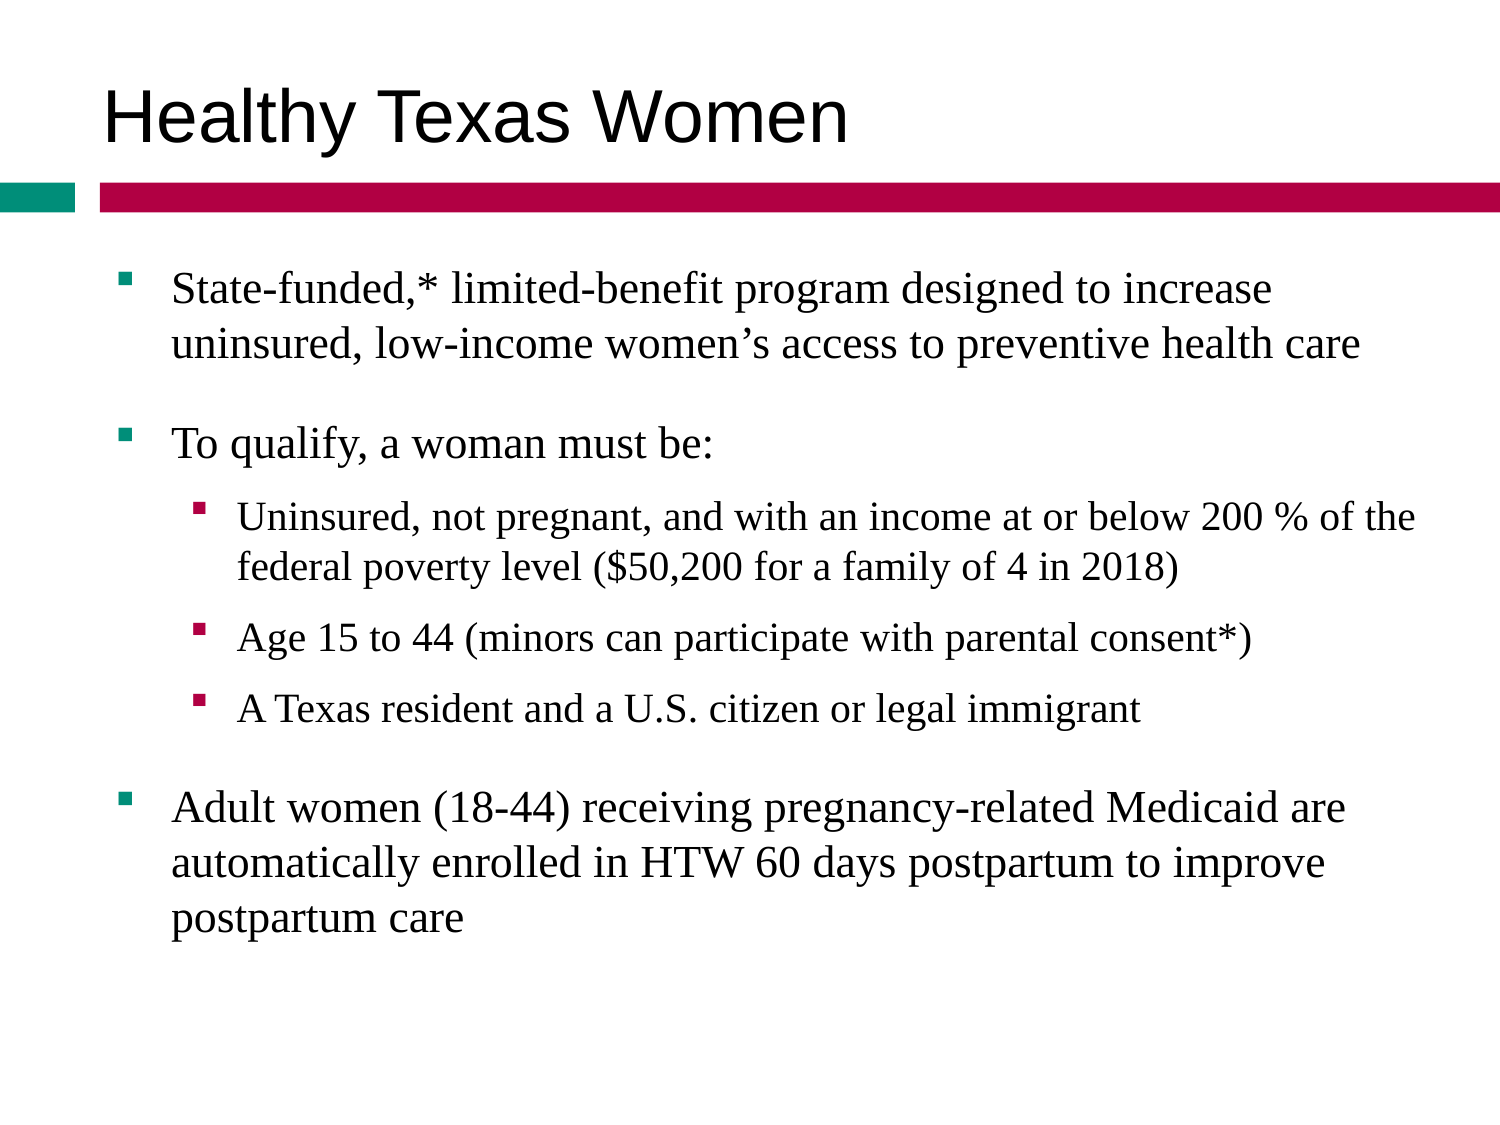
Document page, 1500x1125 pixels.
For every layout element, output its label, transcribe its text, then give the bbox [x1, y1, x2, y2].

list State-funded,* limited-benefit program designed to increase uninsured, low-income women’s access to preventive health care To qualify, a woman must be: Uninsured, not pregnant, and with an income at or below 200 % of the federal poverty level ($50,200 for a family of 4 in 2018) Age 15 to 44 (minors can participate with parental consent*) A Texas resident and a U.S. citizen or legal immigrant Adult women (18-44) receiving pregnancy-related Medicaid are automatically enrolled in HTW 60 days postpartum to improve postpartum care [99, 249, 1450, 1050]
list Healthy Texas Women [87, 50, 1500, 175]
